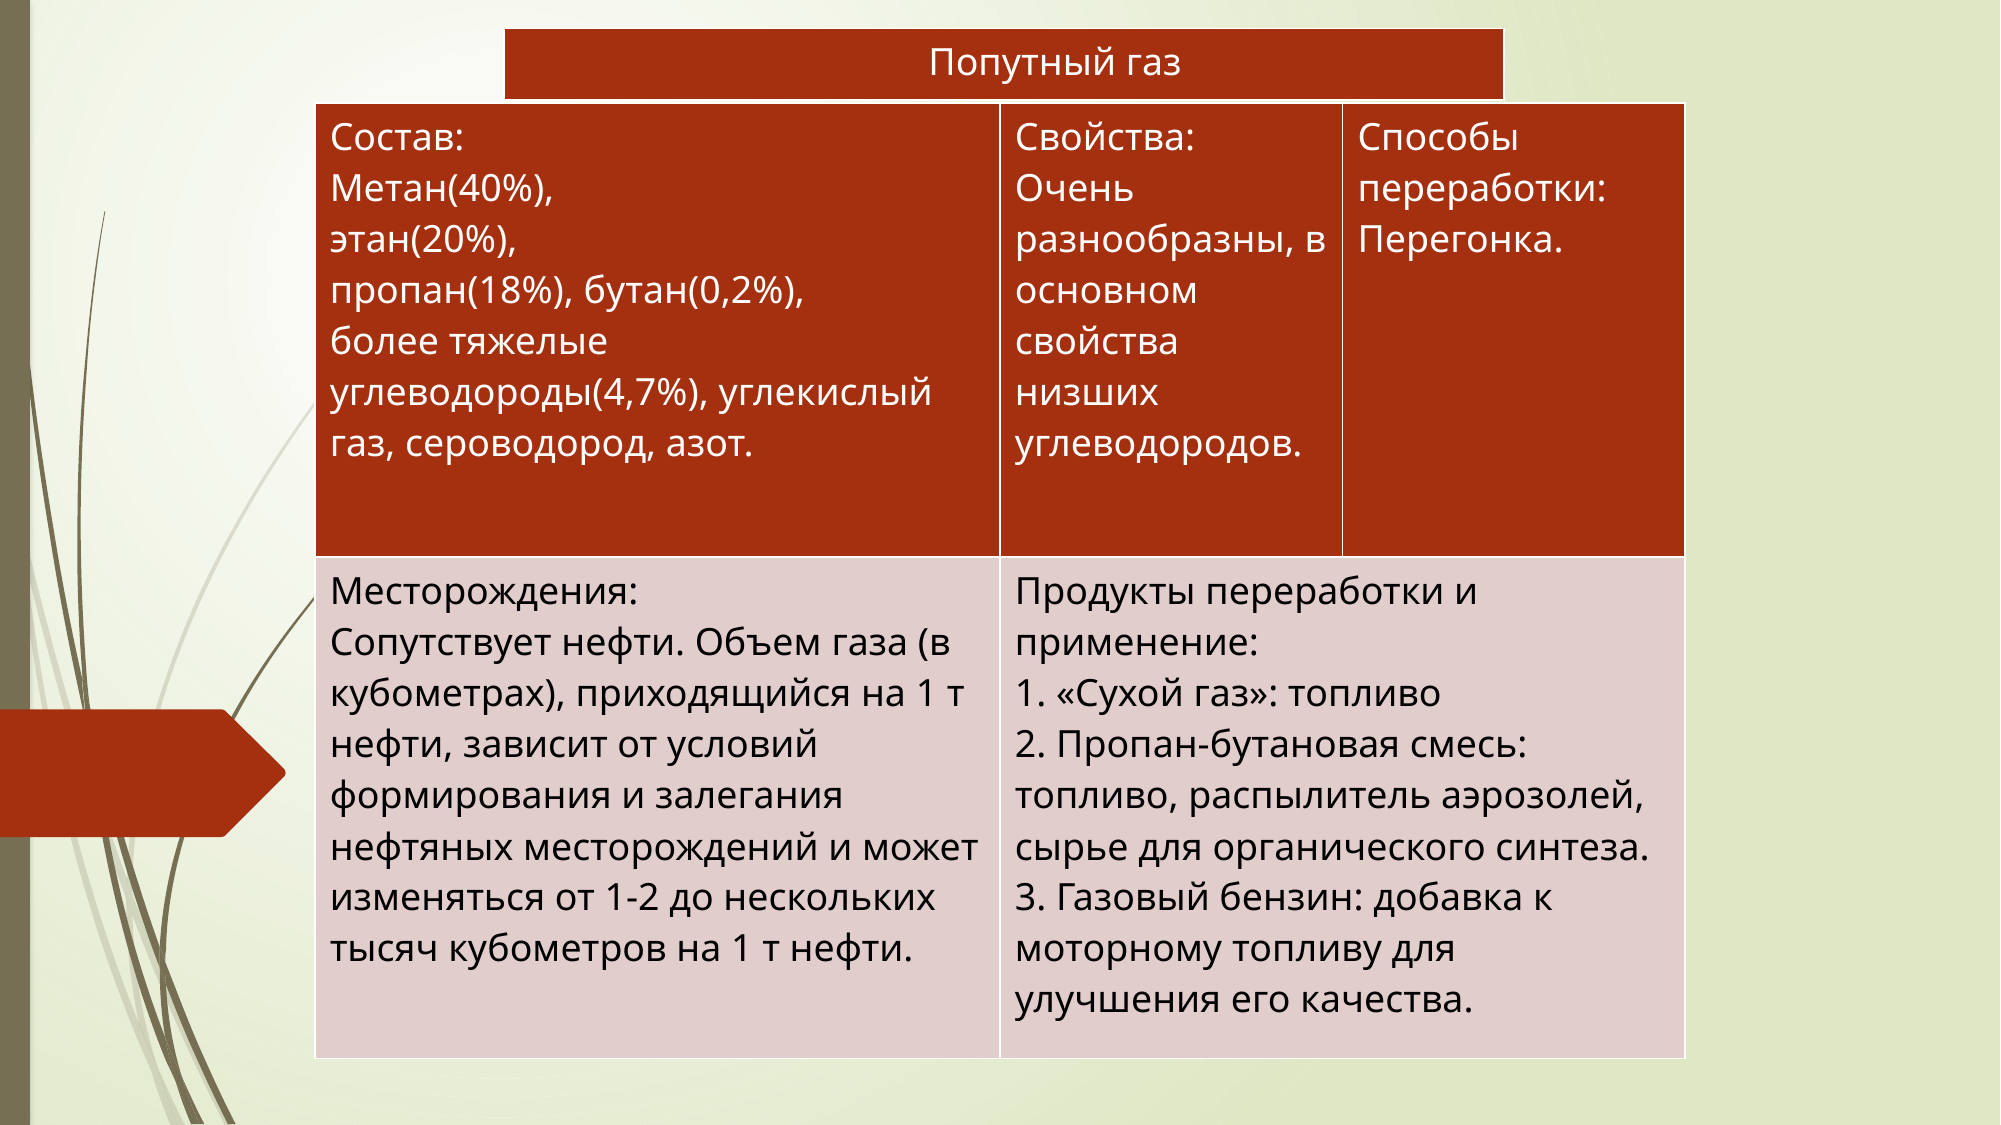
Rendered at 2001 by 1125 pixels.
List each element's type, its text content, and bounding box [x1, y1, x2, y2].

table_header Способы переработки: Перегонка. [1343, 104, 1684, 556]
table_header Свойства: Очень разнообразны, в основном свойства низших углеводородов. [1001, 104, 1342, 556]
table_header Попутный газ [505, 29, 1503, 99]
table_cell Месторождения: Сопутствует нефти. Объем газа (в кубометрах), приходящийся на 1 т нефти, зависит от условий формирования и залегания нефтяных месторождений и может изменяться от 1-2 до нескольких тысяч кубометров на 1 т нефти. [316, 558, 999, 1058]
table_cell Продукты переработки и применение: 1. «Сухой газ»: топливо 2. Пропан-бутановая смесь: топливо, распылитель аэрозолей, сырье для органического синтеза. 3. Газовый бензин: добавка к моторному топливу для улучшения его качества. [1001, 558, 1684, 1058]
table_header Состав: Метан(40%), этан(20%), пропан(18%), бутан(0,2%), более тяжелые углеводороды(4,7%), углекислый газ, сероводород, азот. [316, 104, 999, 556]
